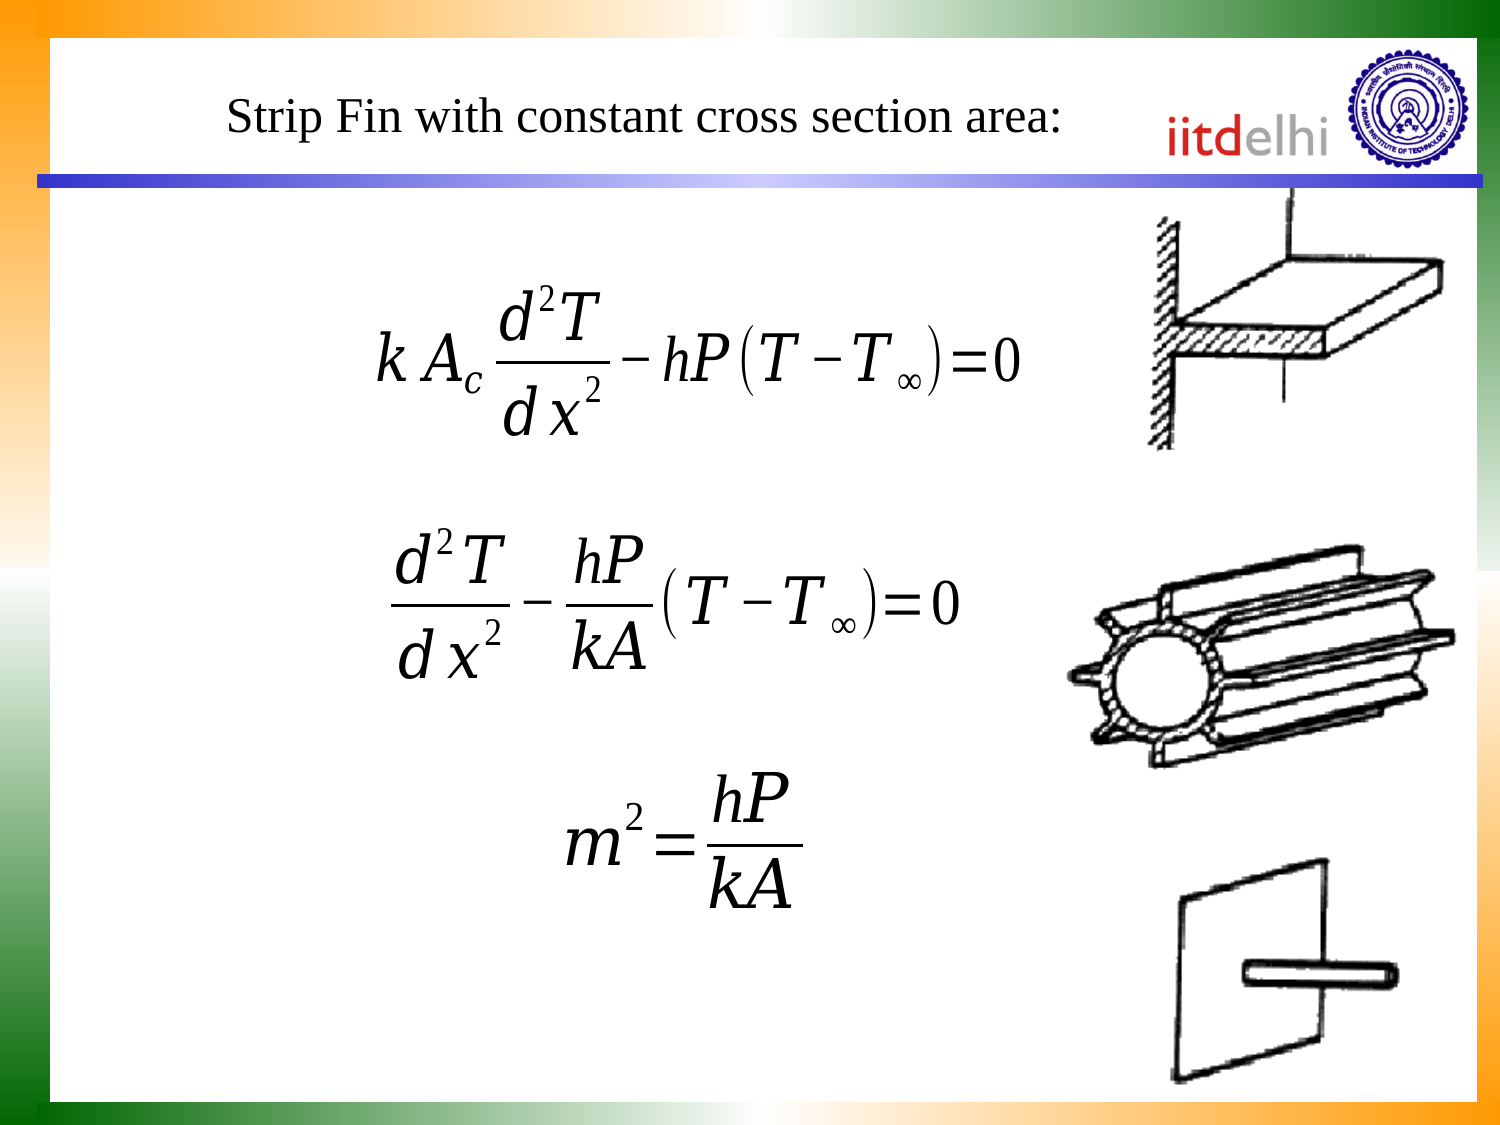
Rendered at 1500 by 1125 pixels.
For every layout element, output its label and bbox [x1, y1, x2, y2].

text_box [0, 0, 1500, 1125]
